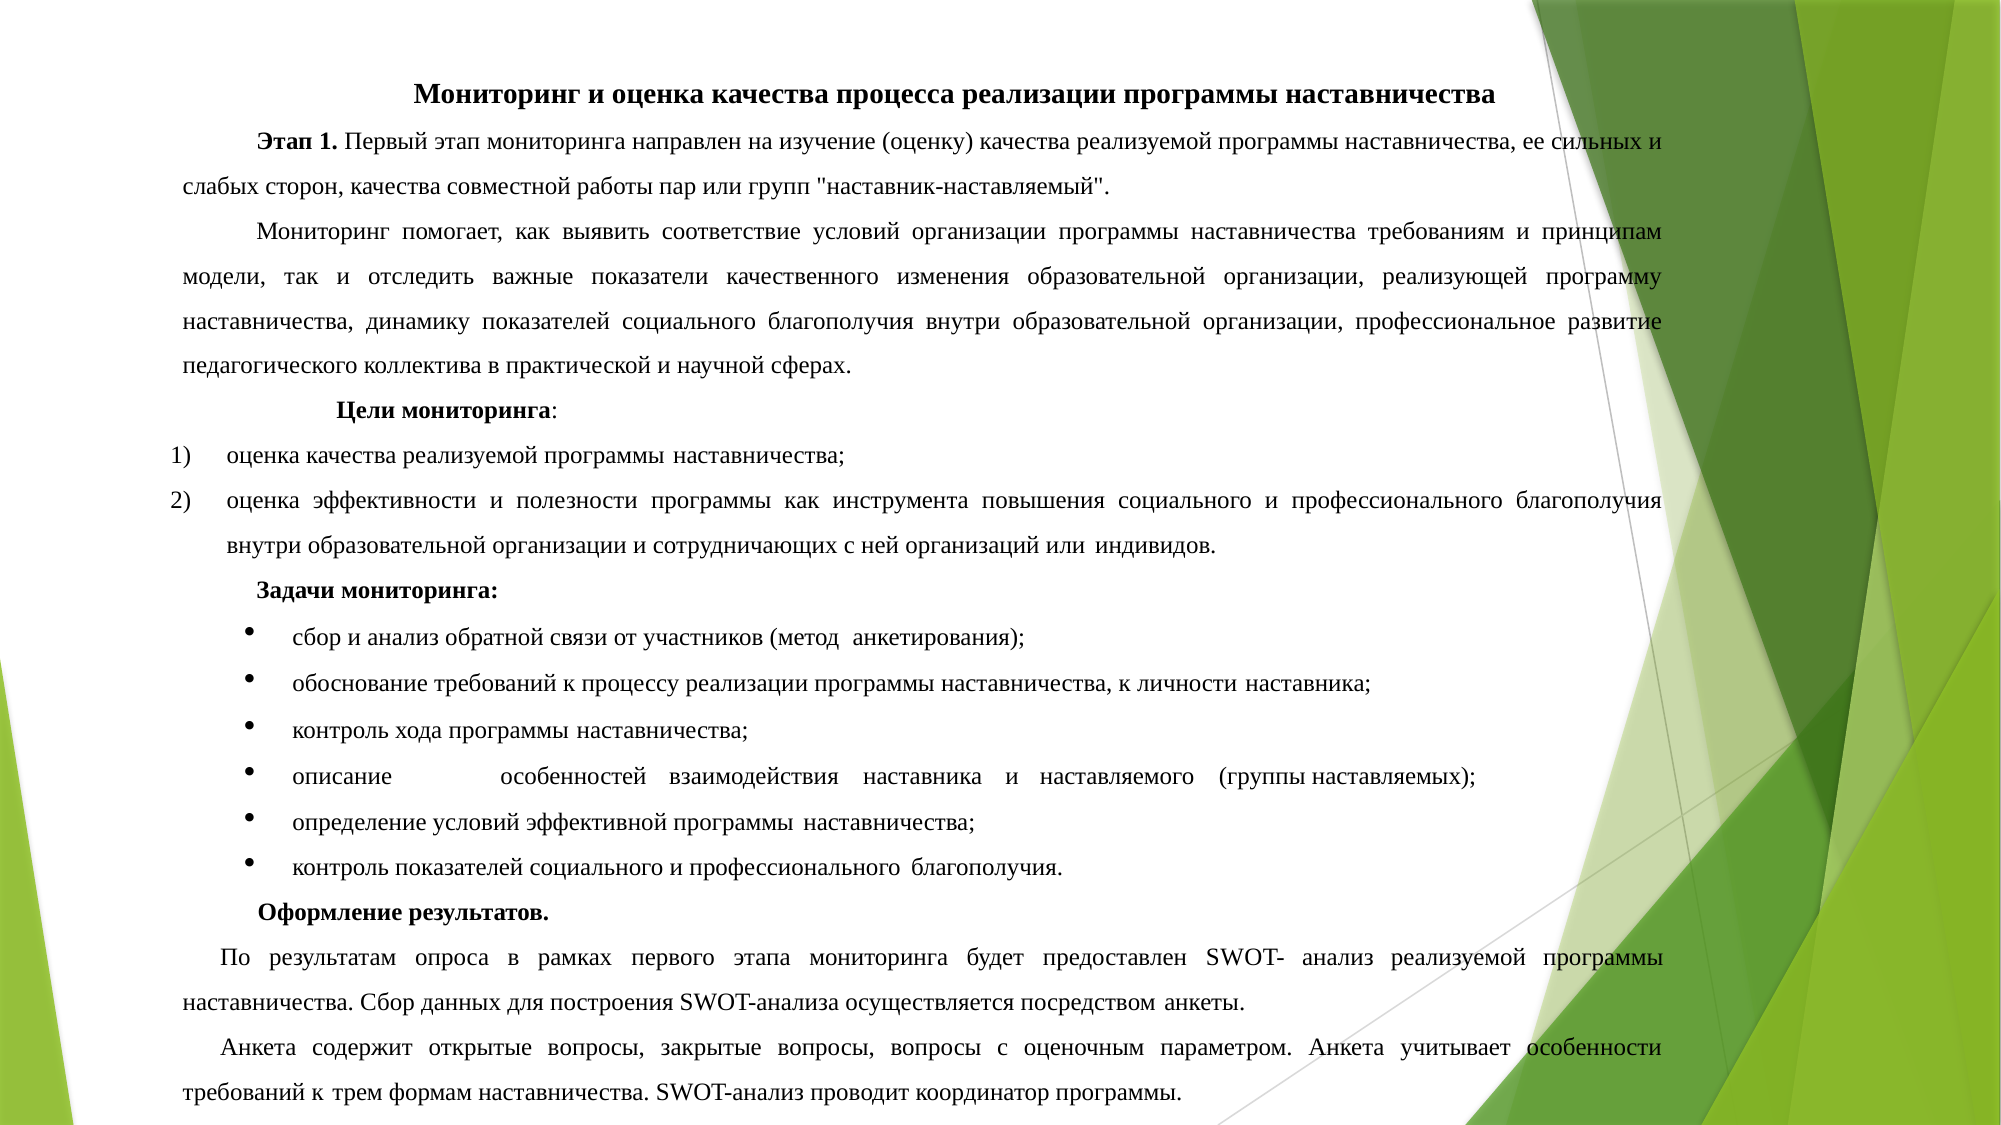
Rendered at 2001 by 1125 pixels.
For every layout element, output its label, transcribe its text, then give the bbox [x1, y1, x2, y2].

text_box Мониторинг и оценка качества процесса реализации программы наставничества Этап 1. Первый этап мониторинга направлен на изучение (оценку) качества реализуемой программы наставничества, ее сильных и слабых сторон, качества совместной работы пар или групп "наставник-наставляемый". Мониторинг помогает, как выявить соответствие условий организации программы наставничества требованиям и принципам модели, так и отследить важные показатели качественного изменения образовательной организации, реализующей программу наставничества, динамику показателей социального благополучия внутри образовательной организации, профессиональное развитие педагогического коллектива в практической и научной сферах. Цели мониторинга: оценка качества реализуемой программы наставничества; оценка эффективности и полезности программы как инструмента повышения социального и профессионального благополучия внутри образовательной организации и сотрудничающих с ней организаций или индивидов. Задачи мониторинга: сбор и анализ обратной связи от участников (метод анкетирования); обоснование требований к процессу реализации программы наставничества, к личности наставника; контроль хода программы наставничества; описание особенностей взаимодействия наставника и наставляемого (группы наставляемых); определение условий эффективной программы наставничества; контроль показателей социального и профессионального благополучия. Оформление результатов. По результатам опроса в рамках первого этапа мониторинга будет предоставлен SWOT- анализ реализуемой программы наставничества. Сбор данных для построения SWOT-анализа осуществляется посредством анкеты. Анкета содержит открытые вопросы, закрытые вопросы, вопросы с оценочным параметром. Анкета учитывает особенности требований к трем формам наставничества. SWOT-анализ проводит координатор программы. [155, 49, 1704, 1113]
